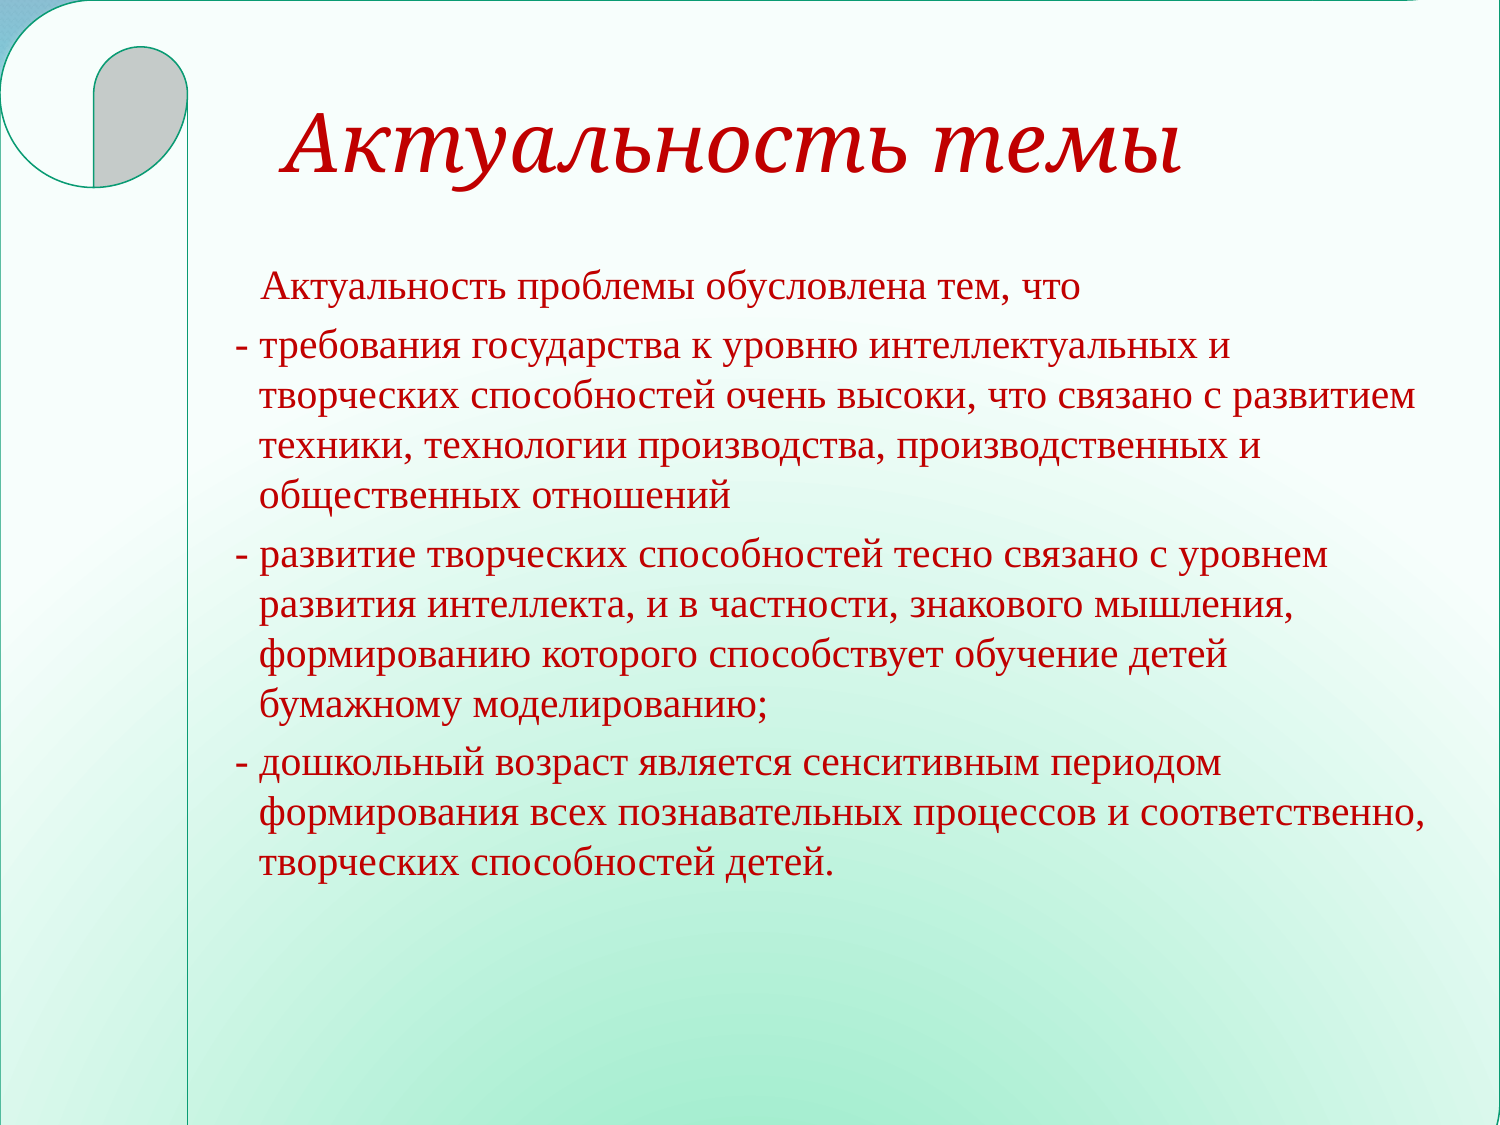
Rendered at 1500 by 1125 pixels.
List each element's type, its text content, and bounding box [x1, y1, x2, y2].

text_box [0, 0, 1500, 1125]
list Актуальность проблемы обусловлена тем, что - требования государства к уровню интеллектуальных и творческих способностей очень высоки, что связано с развитием техники, технологии производства, производственных и общественных отношений - развитие творческих способностей тесно связано с уровнем развития интеллекта, и в частности, знакового мышления, формированию которого способствует обучение детей бумажному моделированию; - дошкольный возраст является сенситивным периодом формирования всех познавательных процессов и соответственно, творческих способностей детей. [199, 246, 1442, 1067]
title Актуальность темы [58, 82, 1409, 190]
